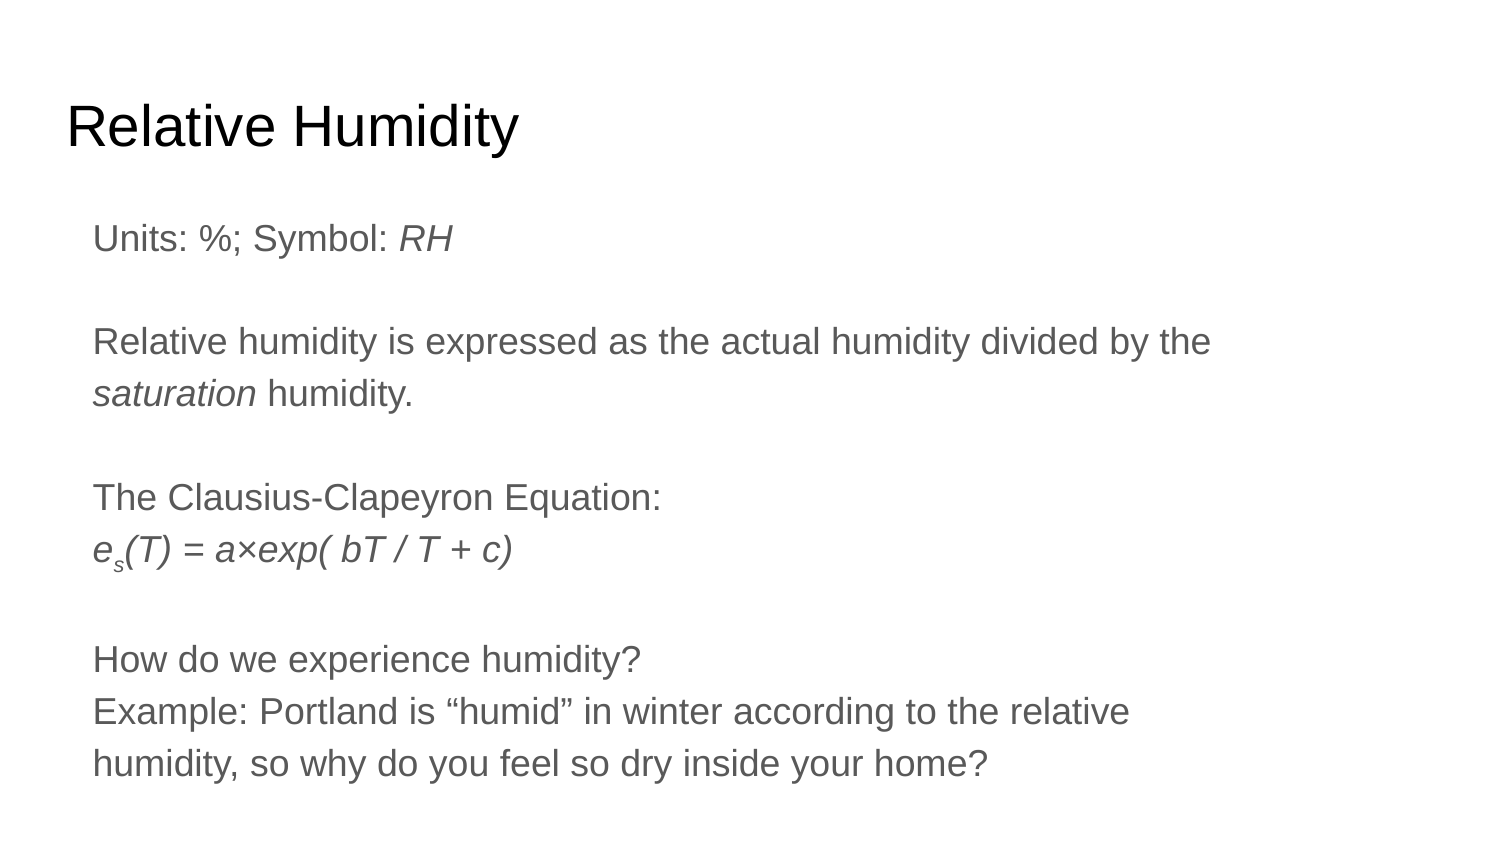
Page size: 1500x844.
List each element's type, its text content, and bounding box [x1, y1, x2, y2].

title Relative Humidity [51, 72, 1449, 167]
text_box Units: %; Symbol: RH Relative humidity is expressed as the actual humidity divided by the saturation humidity. The Clausius-Clapeyron Equation: es(T) = a×exp( bT / T + c) How do we experience humidity? Example: Portland is “humid” in winter according to the relative humidity, so why do you feel so dry inside your home? [77, 192, 1283, 737]
